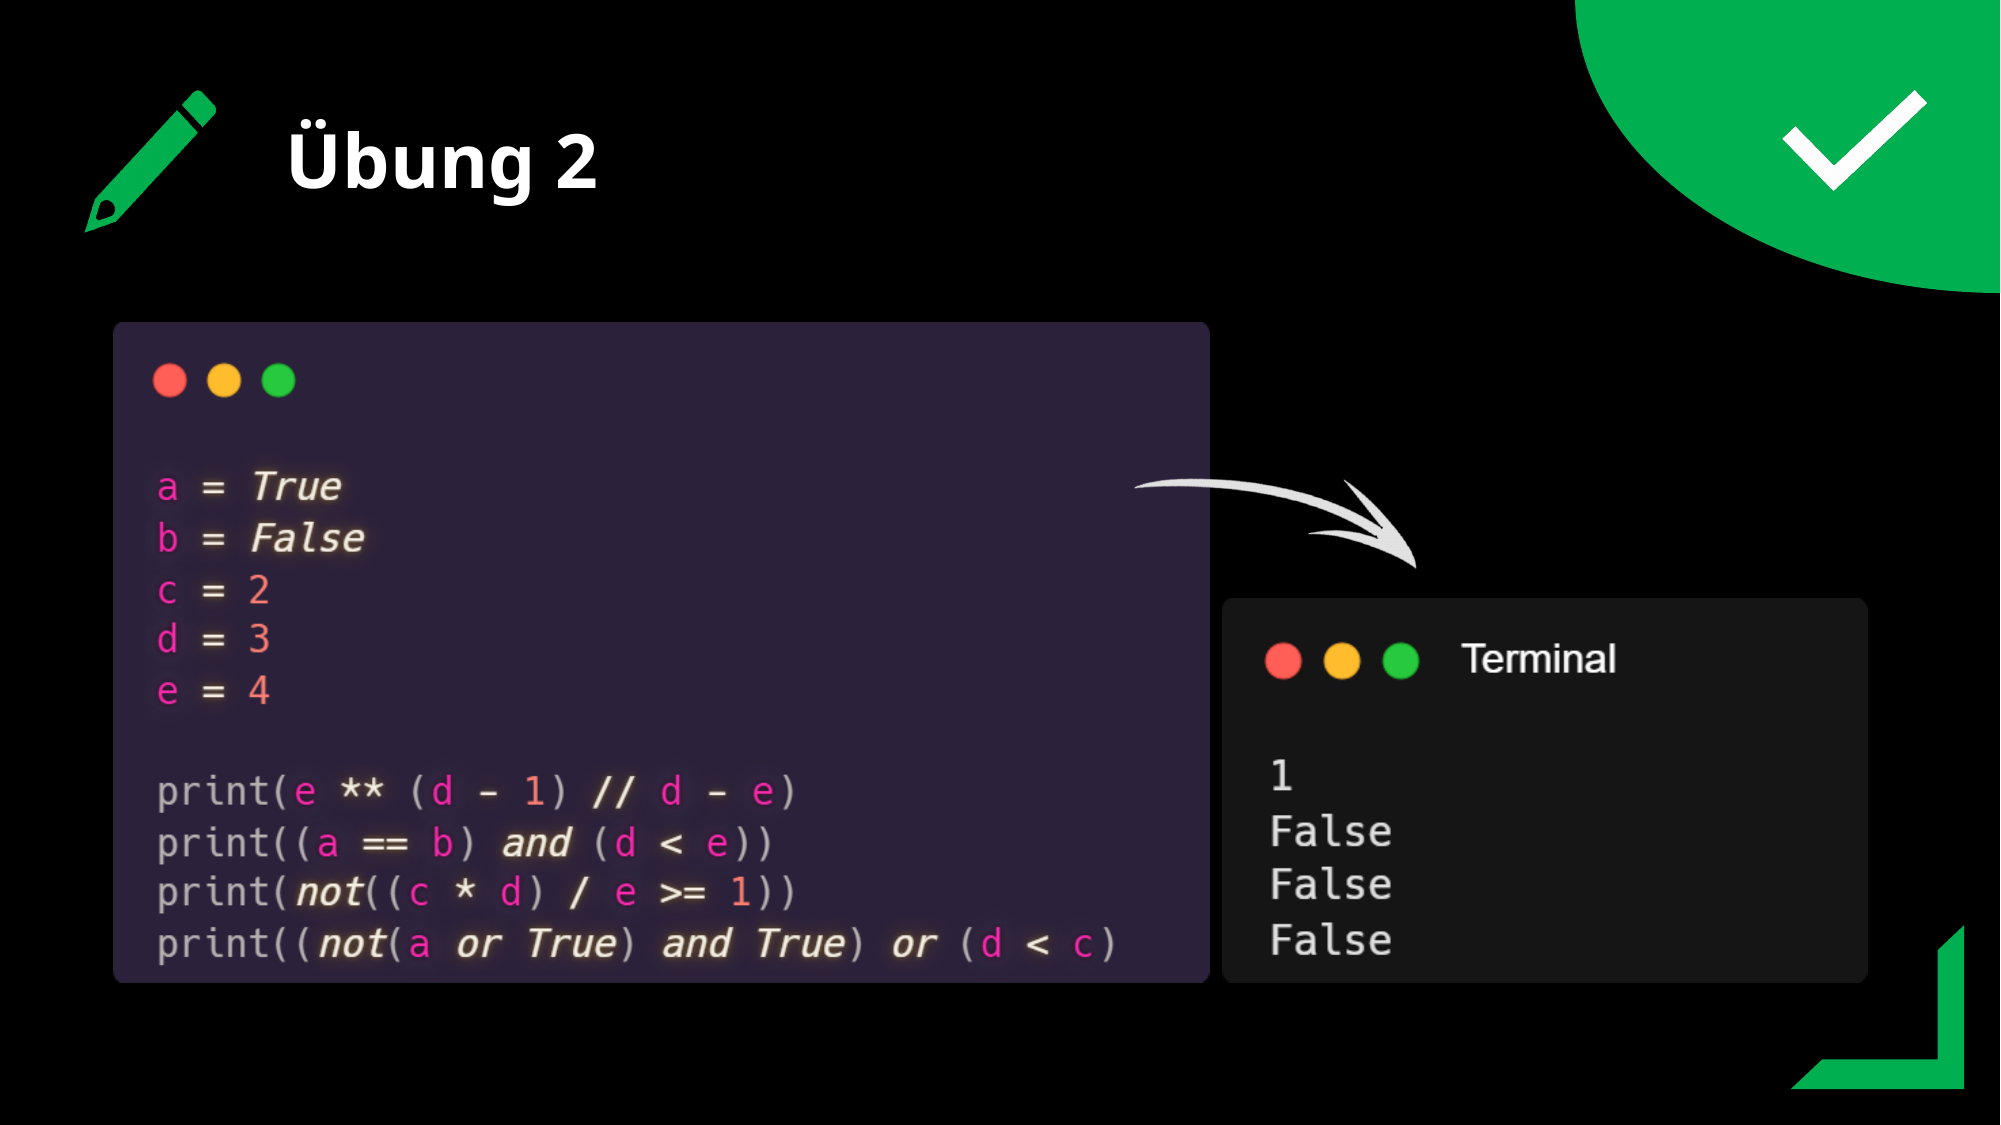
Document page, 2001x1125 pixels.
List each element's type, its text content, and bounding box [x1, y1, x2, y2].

picture [113, 322, 1868, 983]
picture [71, 76, 229, 247]
list Übung 2 [271, 115, 1899, 222]
picture [1779, 65, 1930, 215]
